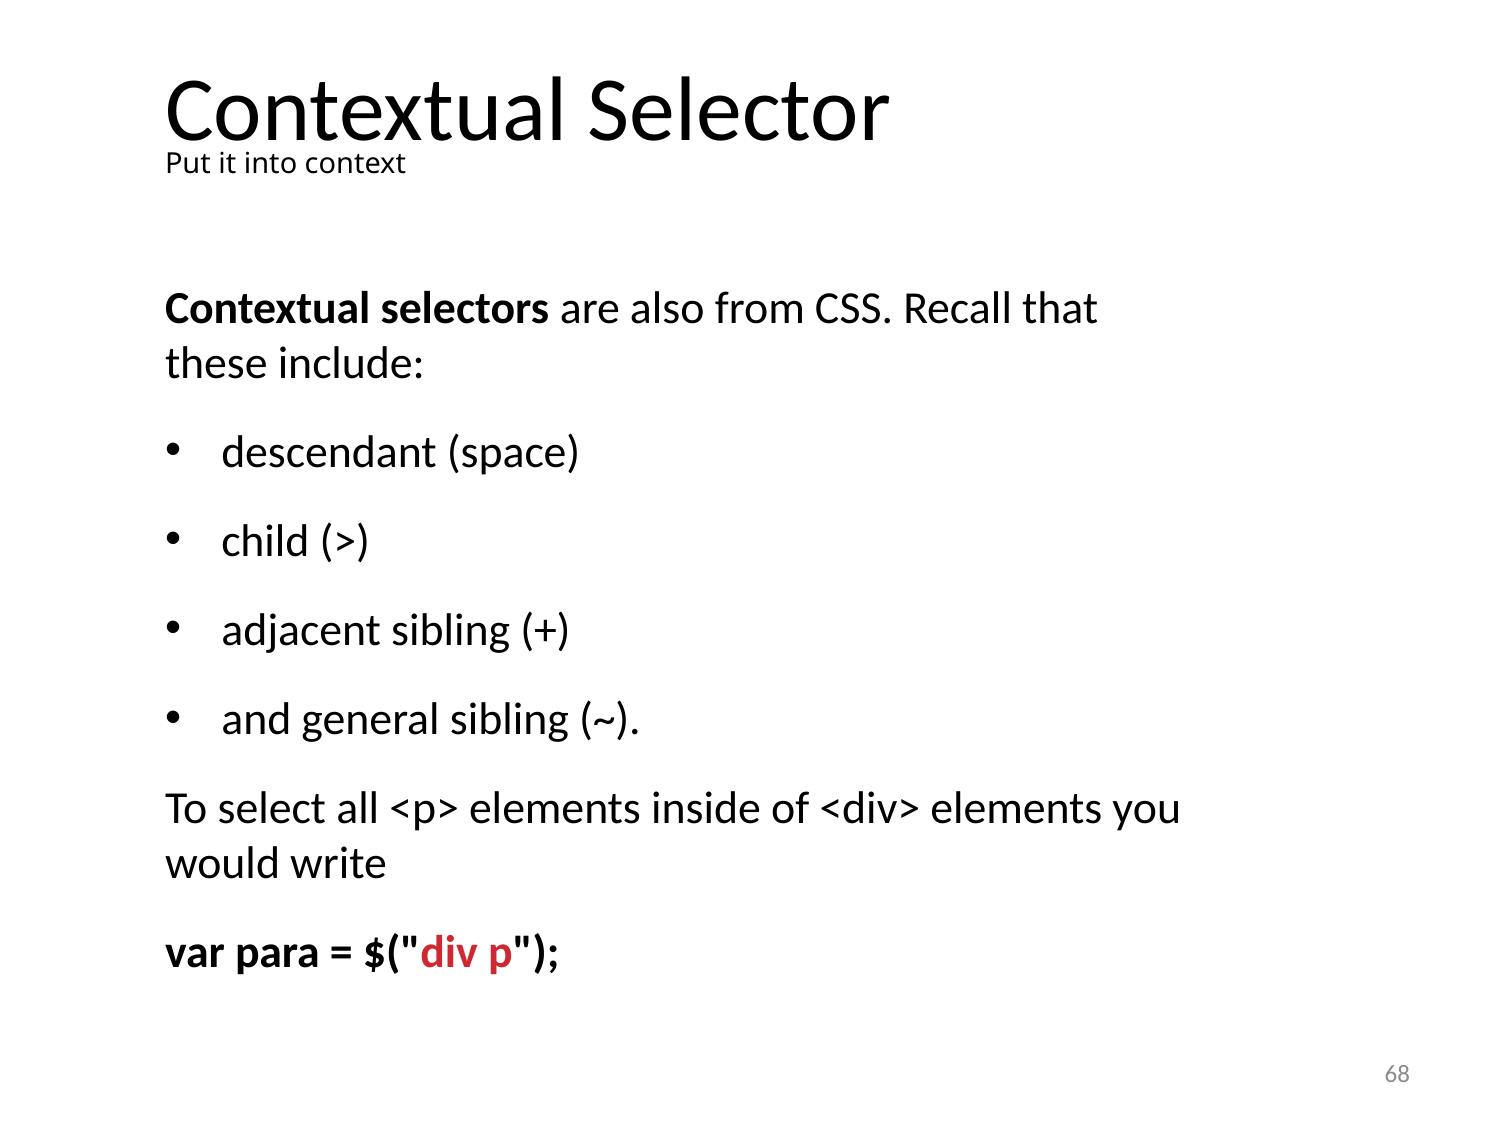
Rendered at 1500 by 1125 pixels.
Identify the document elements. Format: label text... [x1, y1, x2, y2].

title Contextual Selector [150, 20, 1425, 188]
list Contextual selectors are also from CSS. Recall that these include: descendant (space) child (>) adjacent sibling (+) and general sibling (~). To select all <p> elements inside of <div> elements you would write var para = $("div p"); [150, 270, 1200, 1013]
slide_number 68 [1074, 1042, 1425, 1103]
list Put it into context [150, 137, 1200, 188]
